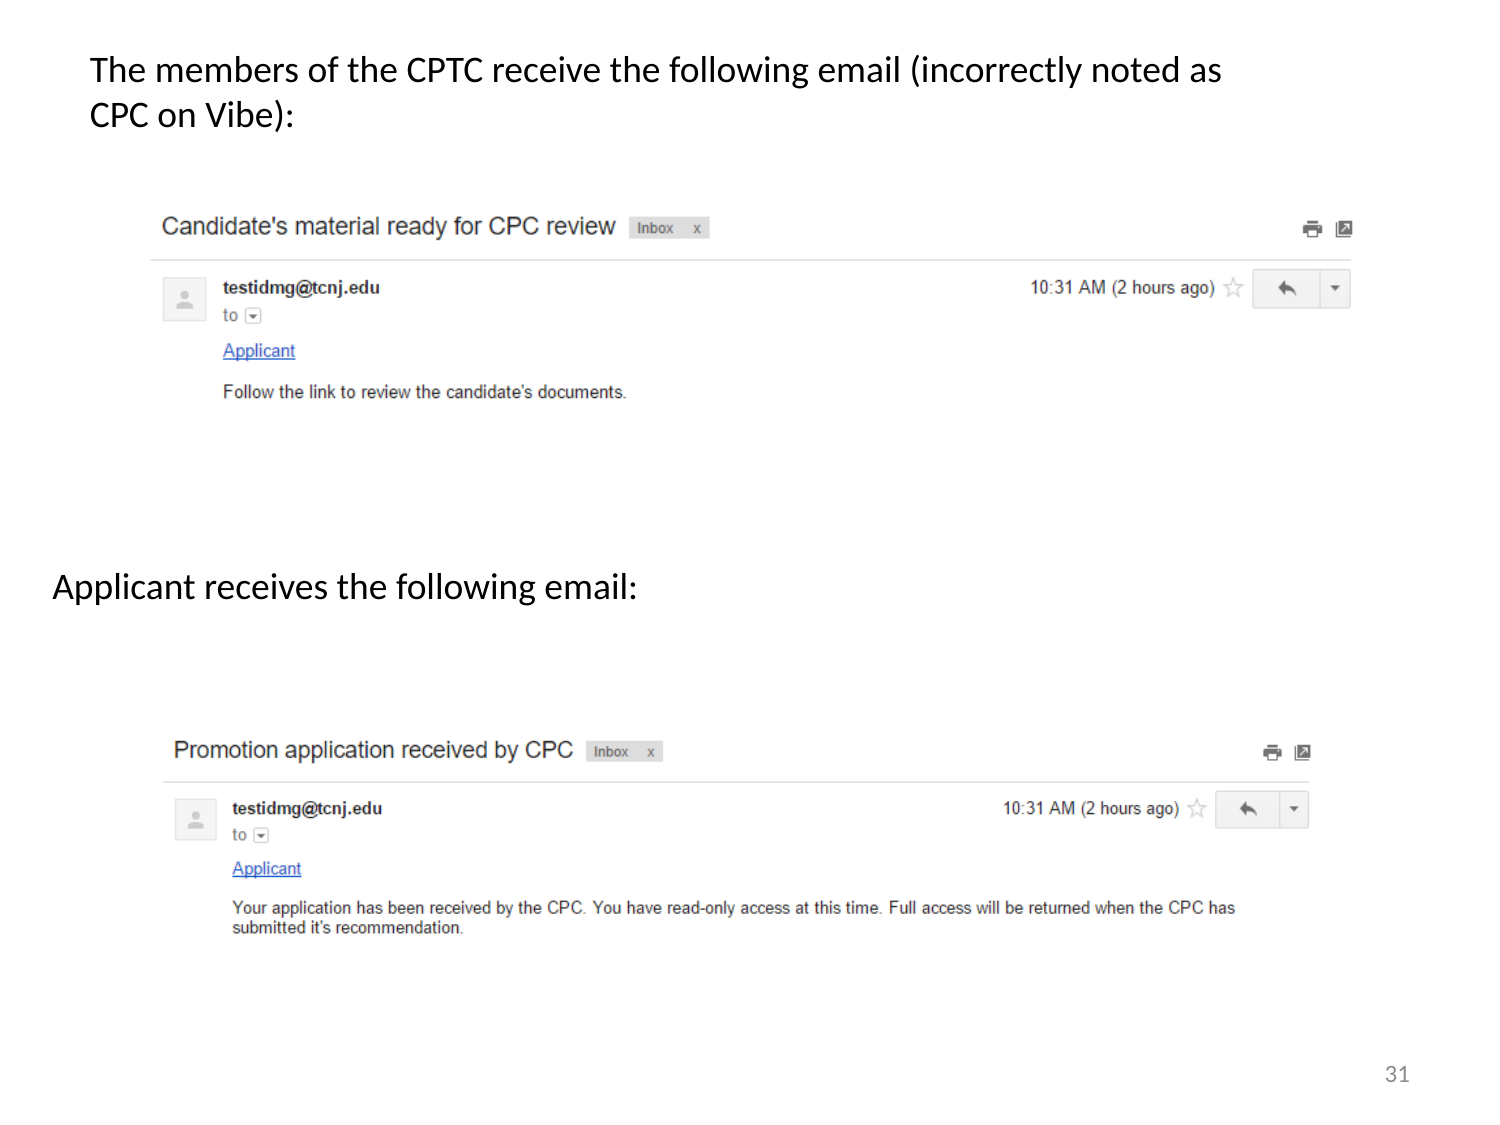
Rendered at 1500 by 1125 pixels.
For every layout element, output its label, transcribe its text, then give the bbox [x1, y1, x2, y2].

picture [149, 724, 1335, 966]
text_box The members of the CPTC receive the following email (incorrectly noted as CPC on Vibe): [74, 37, 1263, 143]
text_box Applicant receives the following email: [37, 554, 1263, 615]
slide_number 31 [1074, 1042, 1425, 1103]
picture [148, 199, 1377, 441]
